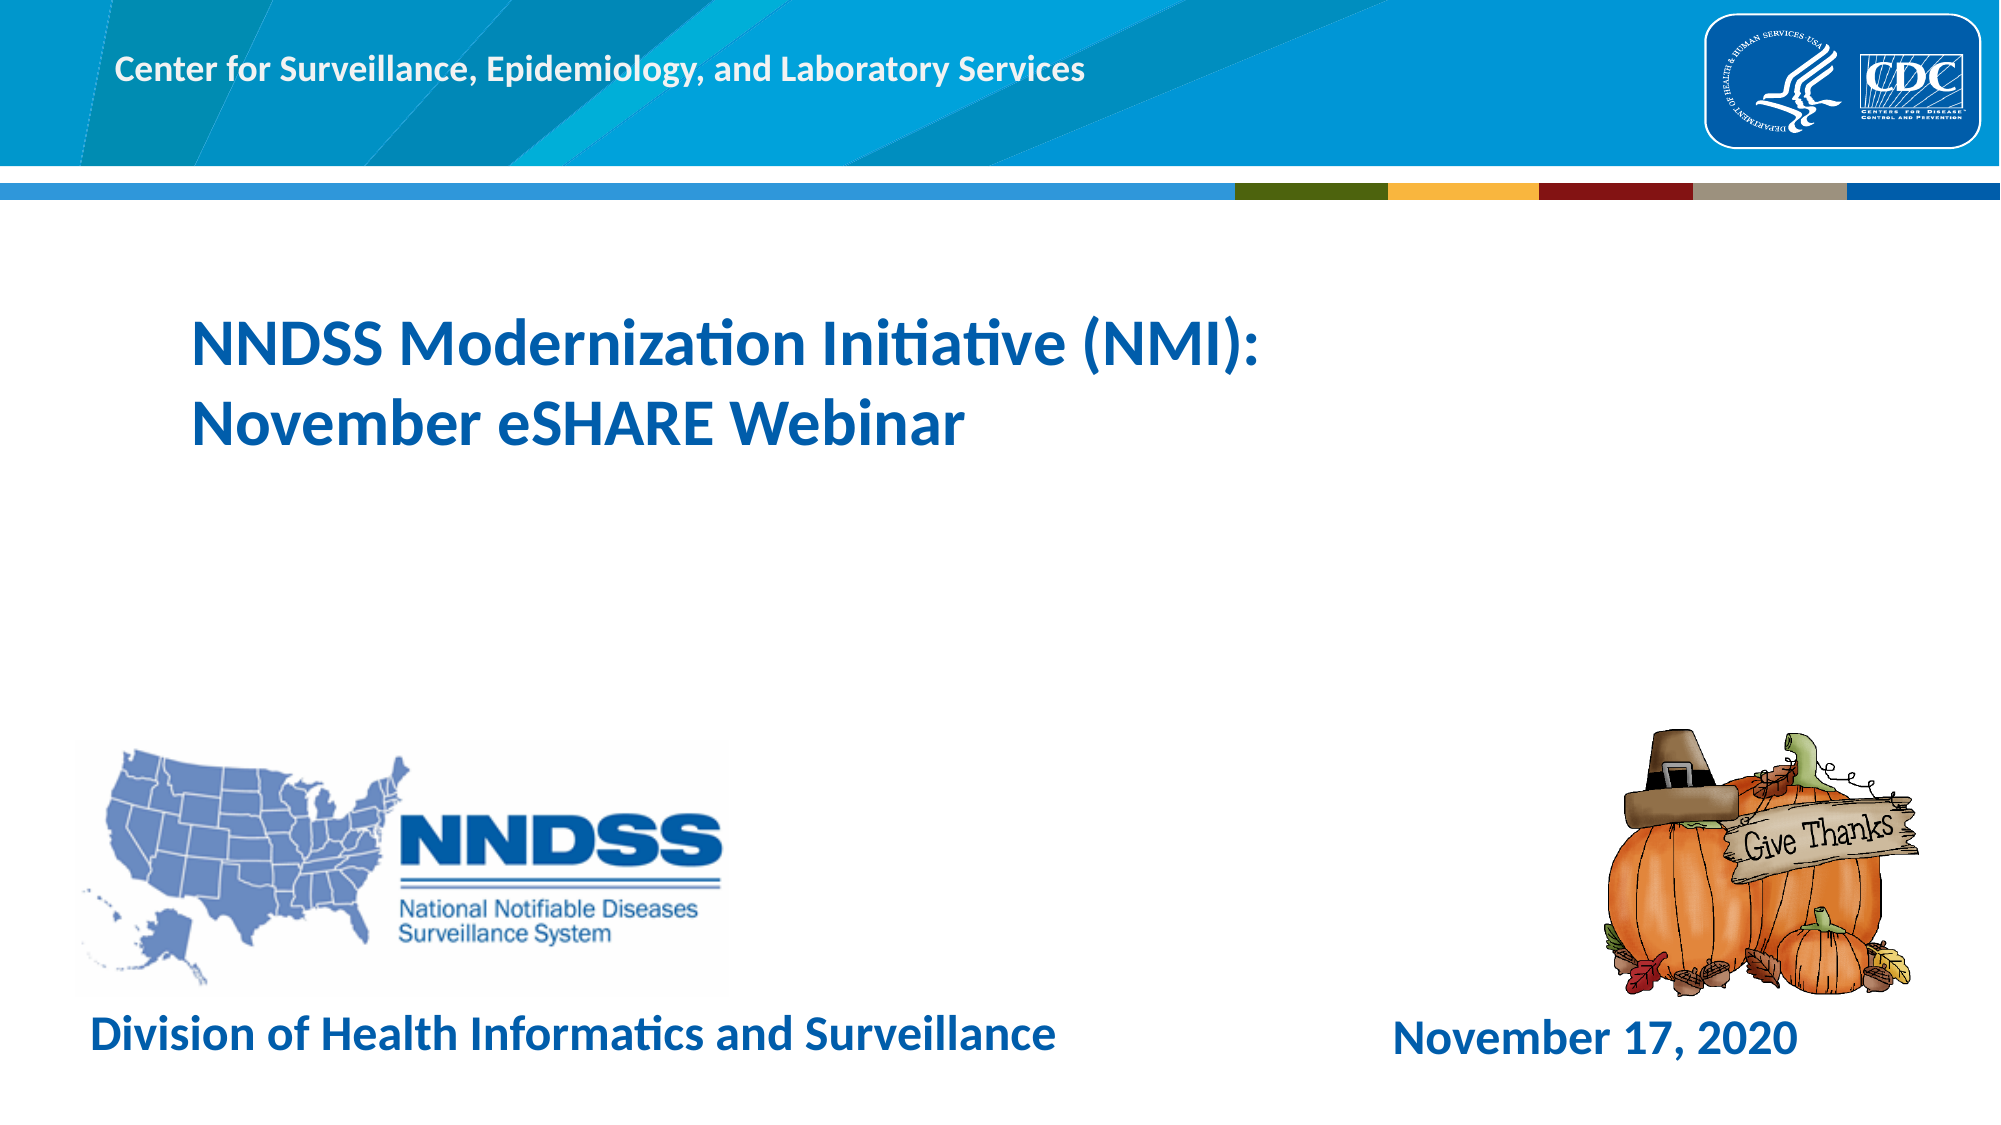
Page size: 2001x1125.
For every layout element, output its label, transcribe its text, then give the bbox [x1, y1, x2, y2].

list Division of Health Informatics and Surveillance [75, 996, 1081, 1069]
slide_number 1 [1412, 1042, 1863, 1103]
picture [1604, 728, 1919, 998]
picture [74, 740, 729, 998]
text_box November 17, 2020 [1377, 996, 1836, 1072]
title NNDSS Modernization Initiative (NMI): November eSHARE Webinar [176, 291, 1918, 613]
